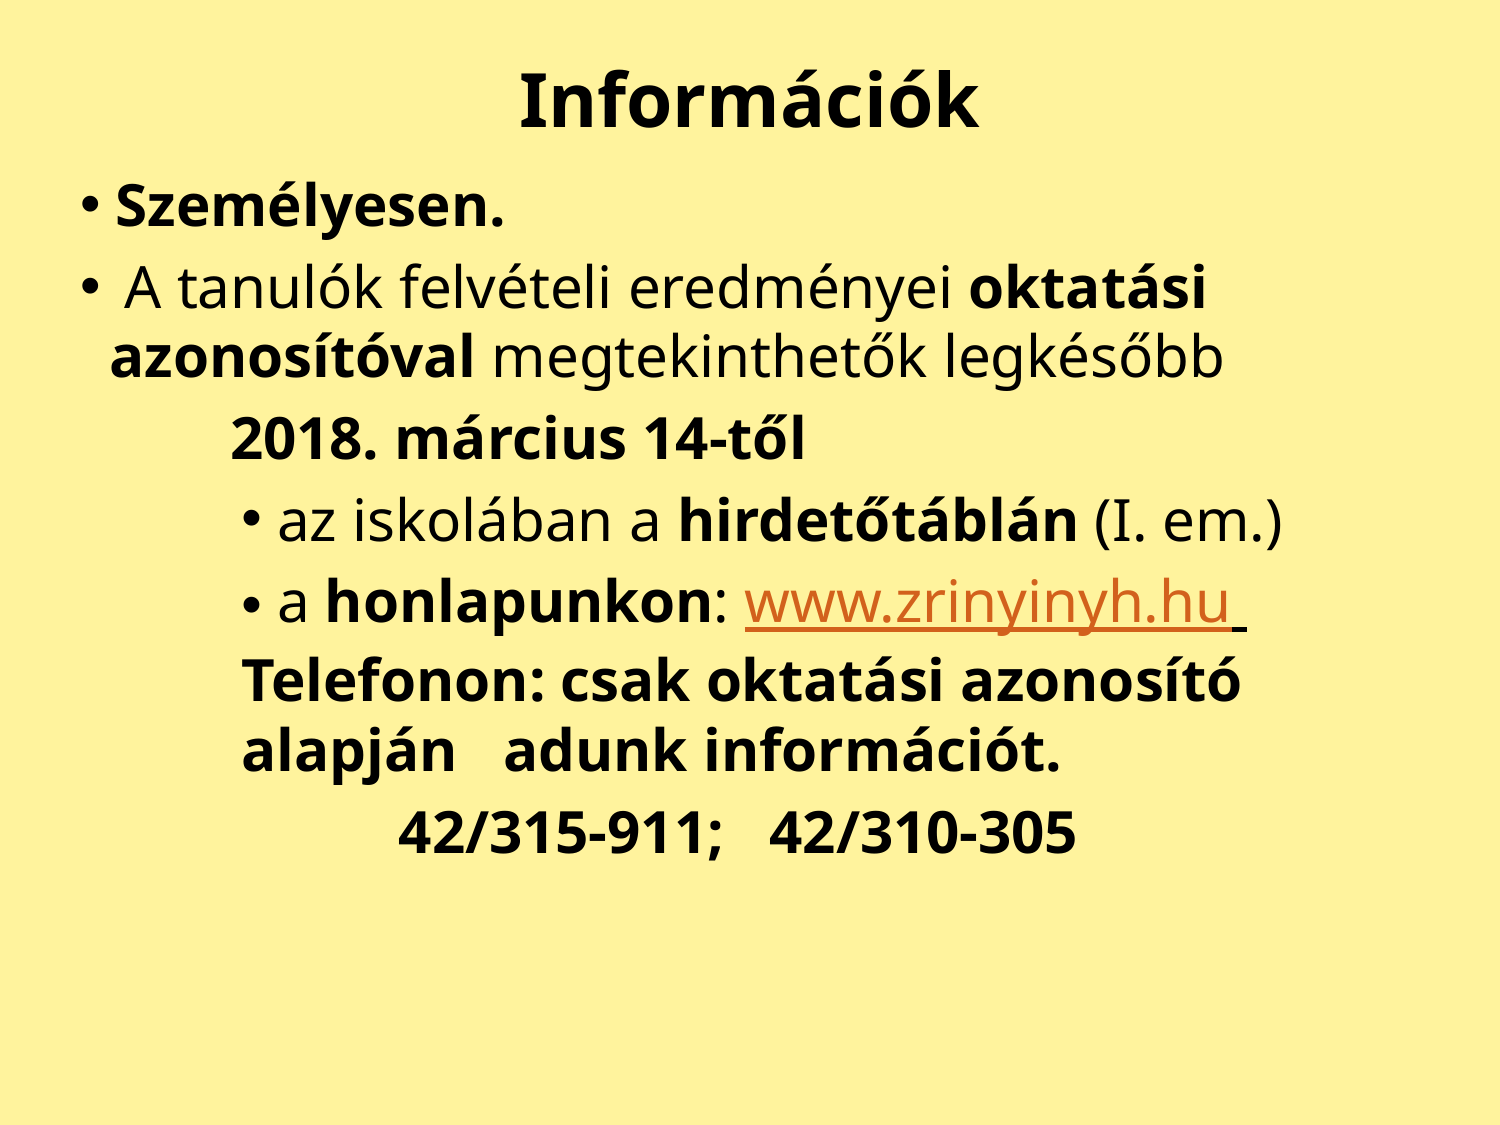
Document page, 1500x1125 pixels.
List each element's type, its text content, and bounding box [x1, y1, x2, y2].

list Személyesen. A tanulók felvételi eredményei oktatási azonosítóval megtekinthetők legkésőbb 2018. március 14-től az iskolában a hirdetőtáblán (I. em.) a honlapunkon: www.zrinyinyh.hu Telefonon: csak oktatási azonosító alapján adunk információt. 42/315-911; 42/310-305 [64, 160, 1443, 1040]
title Információk [75, 45, 1425, 149]
